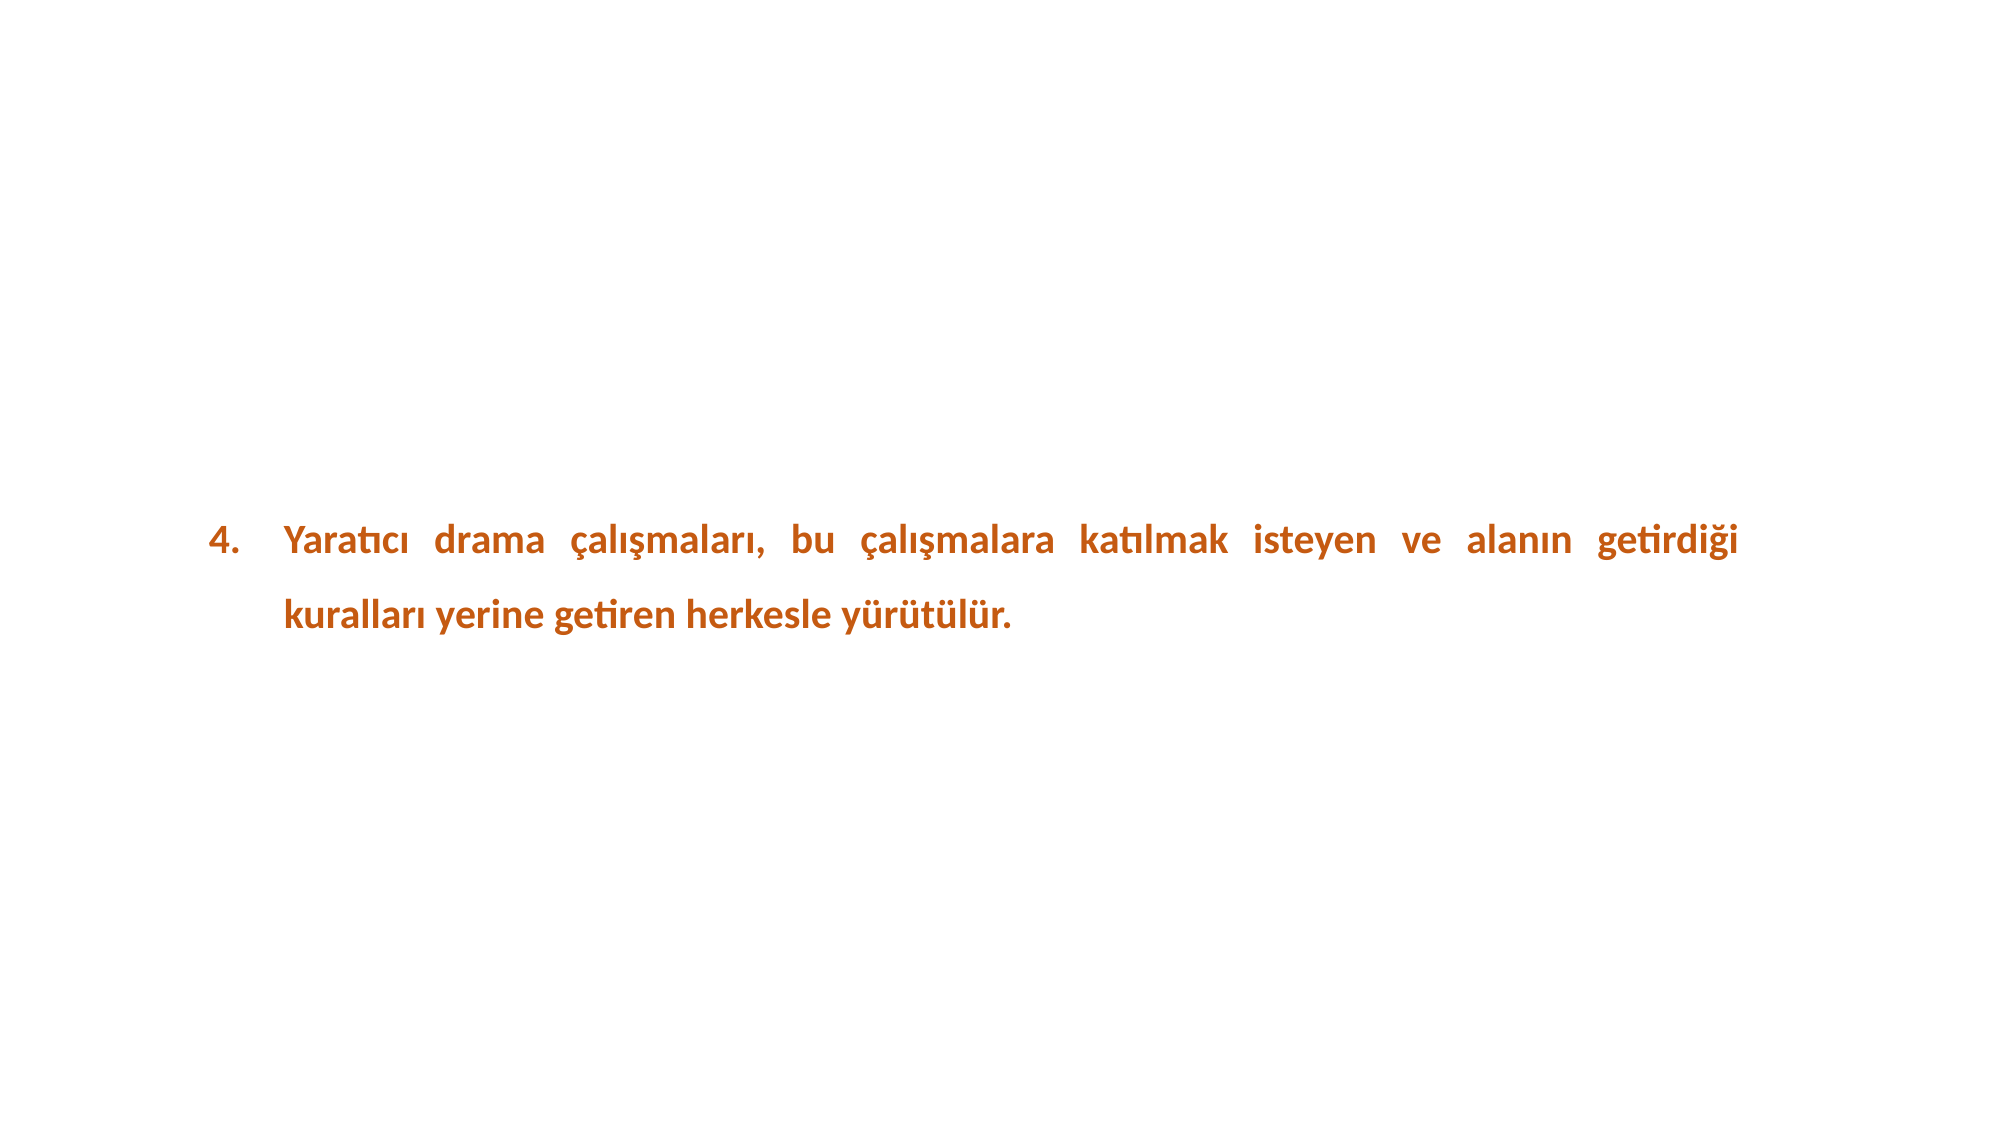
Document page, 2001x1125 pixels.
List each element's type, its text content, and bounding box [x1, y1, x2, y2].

text_box Yaratıcı drama, bir grup etkinliğidir. Yaratıcı drama, sadece ısınma ve iletişim-etkileşim oyunlarından oluşmaz. Yaratıcı drama çalışmaları temel olarak dramatik kurguya sahip canlandırmalara dayanır. Yaratıcı drama, katılımcıların deneyimlerine dayanır ve katılımcıları merkeze alır. Yaratıcı drama çalışmaları, bu çalışmalara katılmak isteyen ve alanın getirdiği kuralları yerine getiren herkesle yürütülür. [194, 179, 1755, 795]
